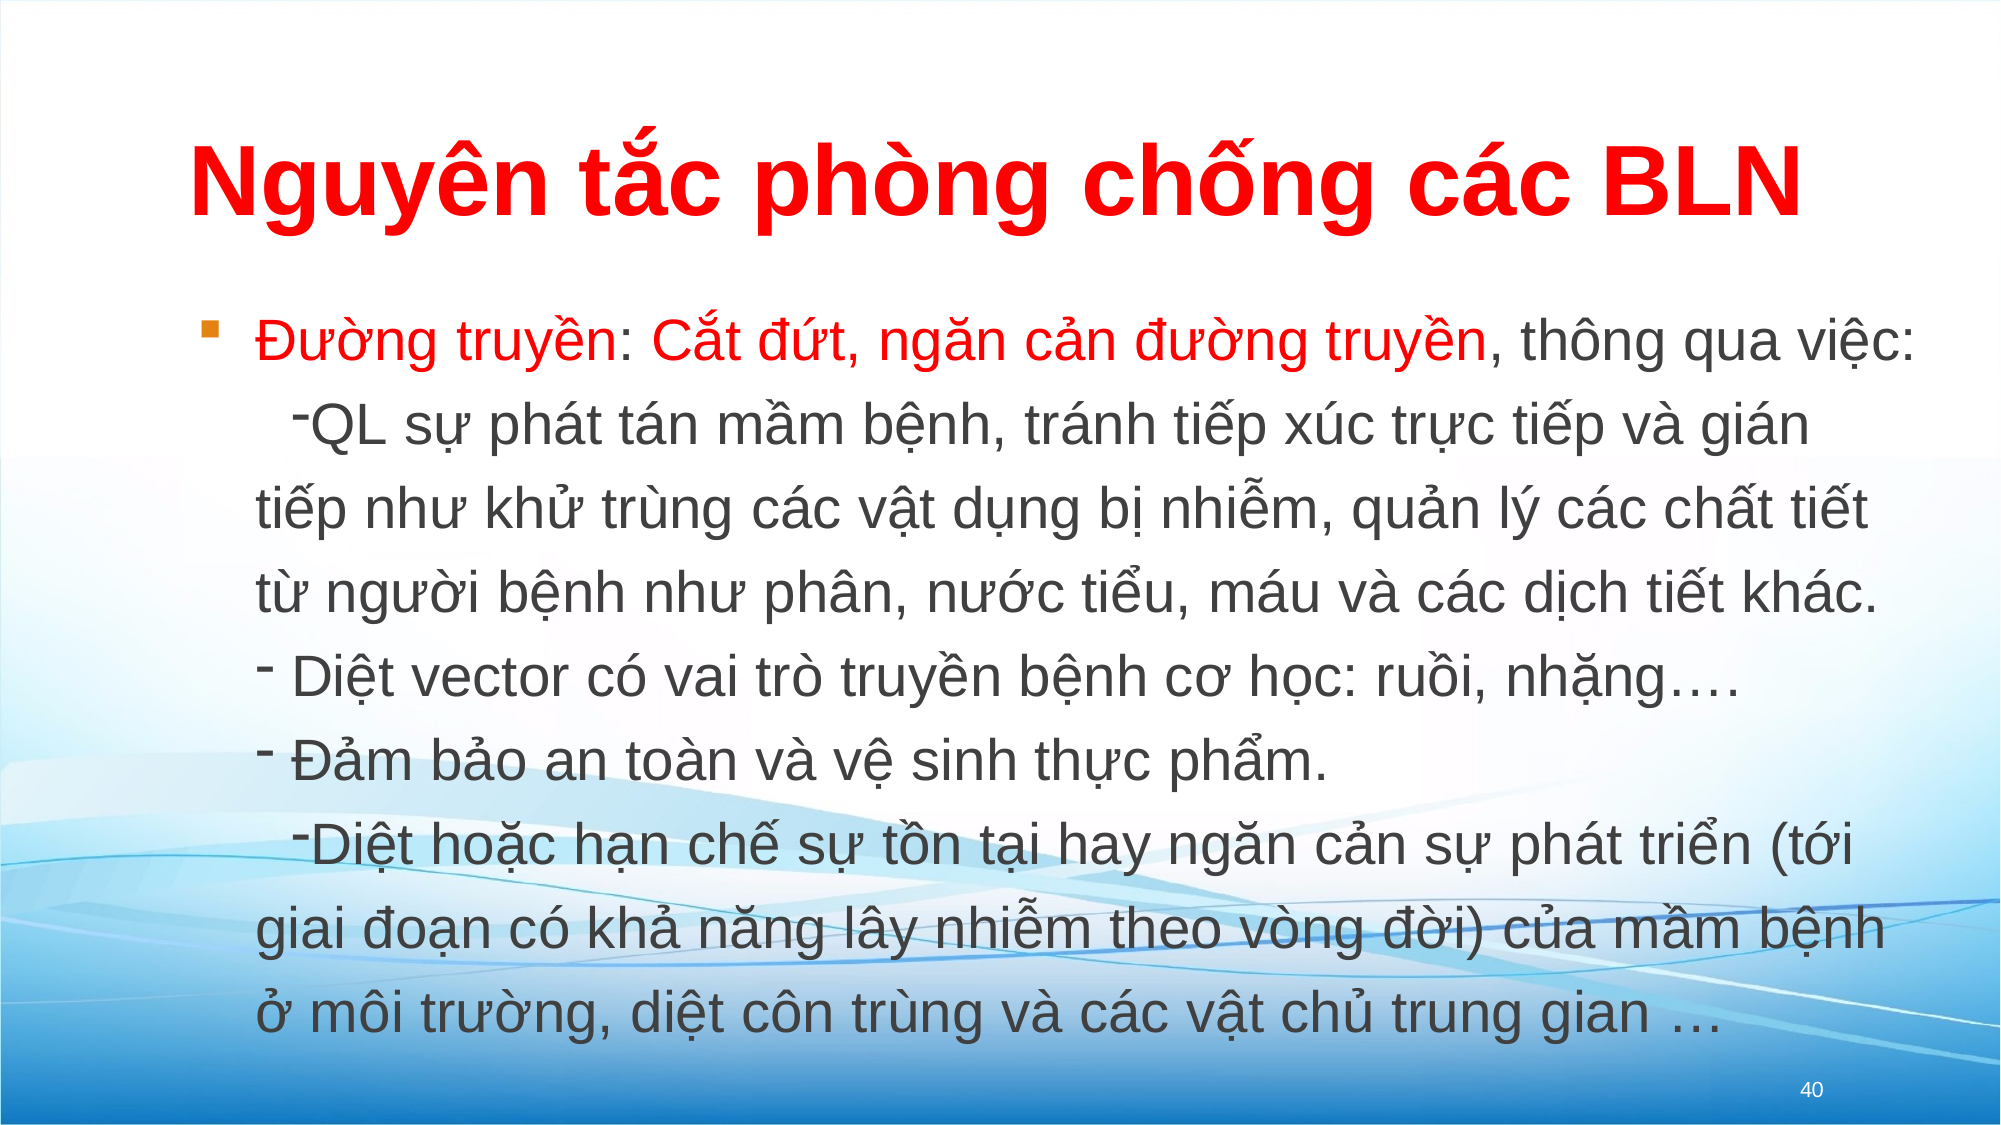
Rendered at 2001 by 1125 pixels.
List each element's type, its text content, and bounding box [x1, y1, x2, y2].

slide_number 40 [1793, 1075, 1833, 1125]
list Đường truyền: Cắt đứt, ngăn cản đường truyền, thông qua việc: QL sự phát tán mầm bệnh, tránh tiếp xúc trực tiếp và gián tiếp như khử trùng các vật dụng bị nhiễm, quản lý các chất tiết từ người bệnh như phân, nước tiểu, máu và các dịch tiết khác. Diệt vector có vai trò truyền bệnh cơ học: ruồi, nhặng…. Đảm bảo an toàn và vệ sinh thực phẩm. Diệt hoặc hạn chế sự tồn tại hay ngăn cản sự phát triển (tới giai đoạn có khả năng lây nhiễm theo vòng đời) của mầm bệnh ở môi trường, diệt côn trùng và các vật chủ trung gian … [79, 285, 1920, 1044]
picture [0, 0, 2001, 1125]
title Nguyên tắc phòng chống các BLN [184, 38, 1878, 285]
